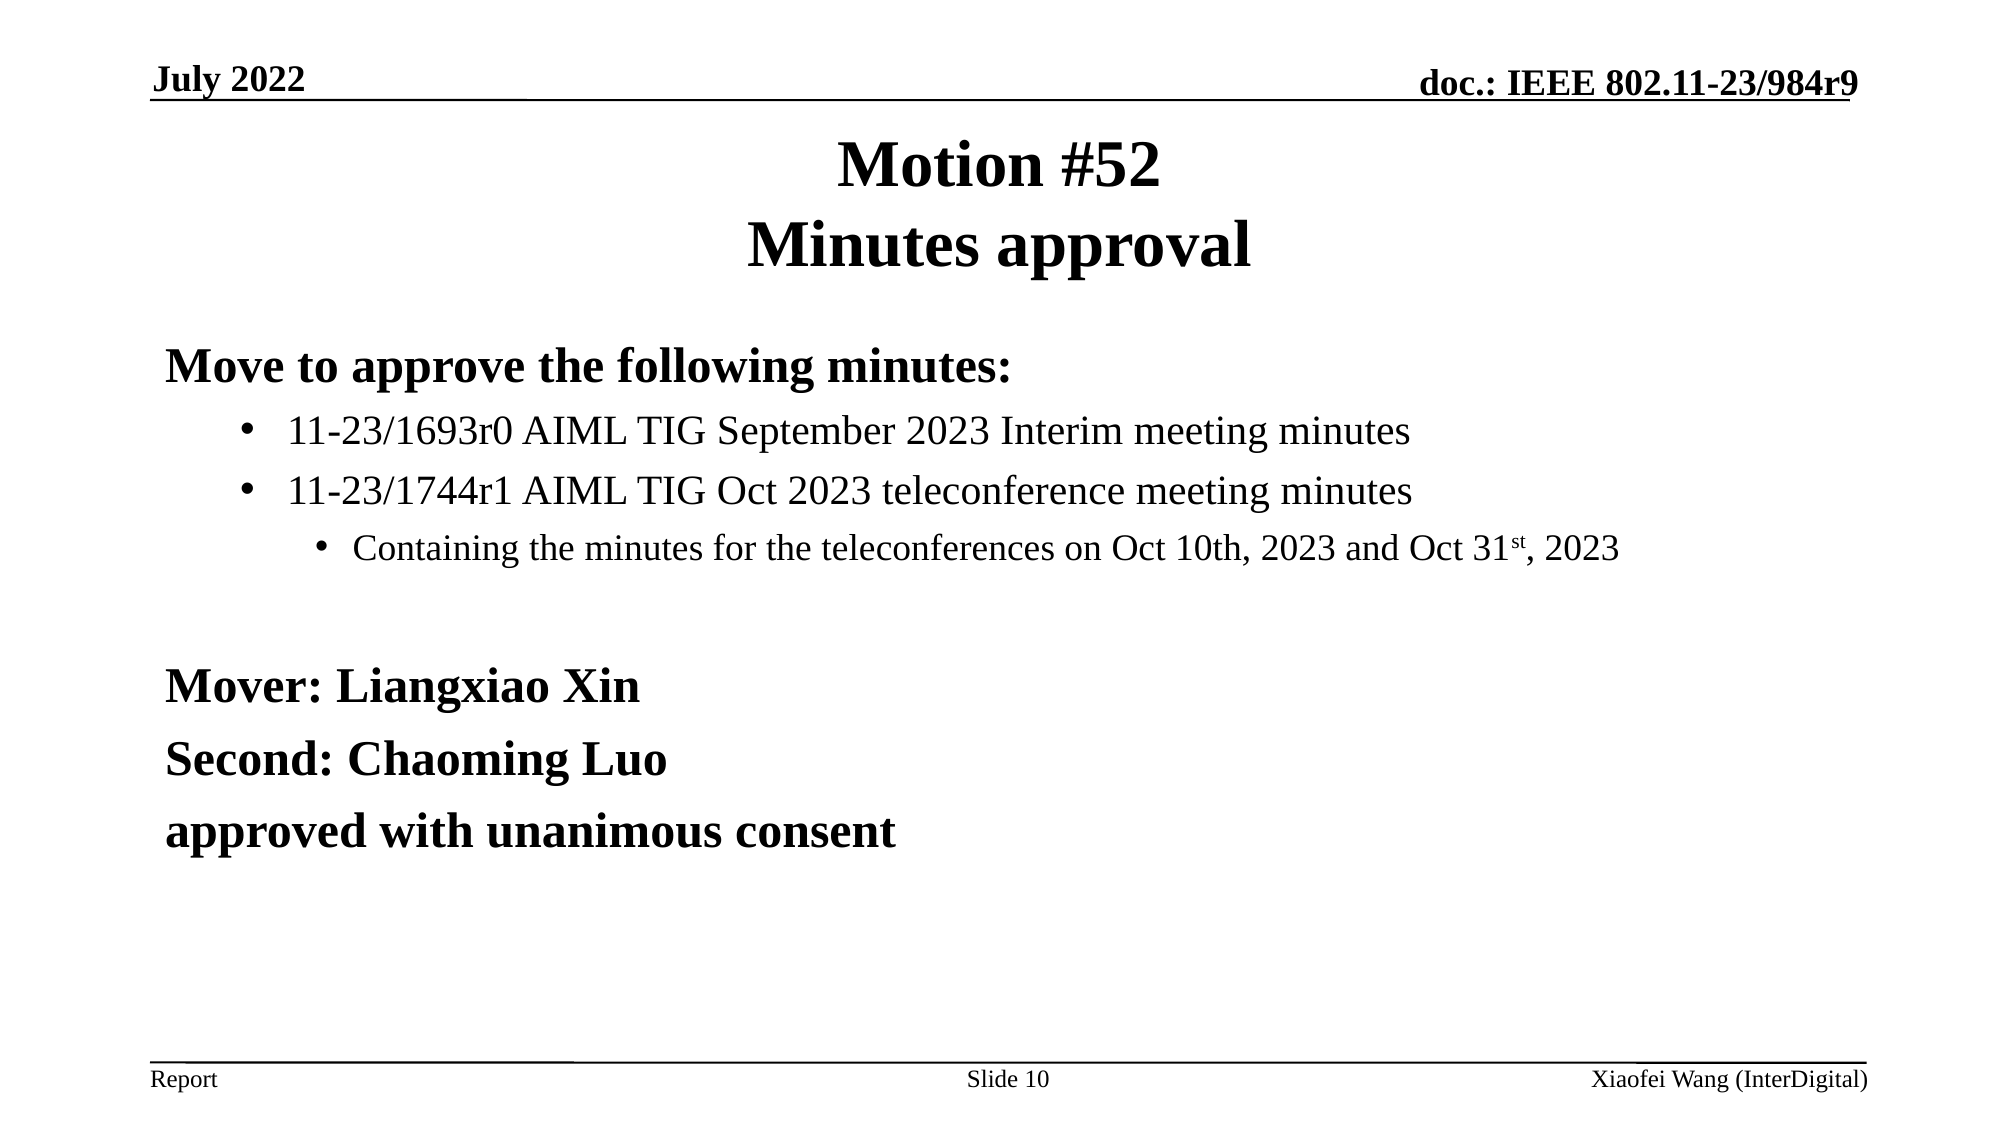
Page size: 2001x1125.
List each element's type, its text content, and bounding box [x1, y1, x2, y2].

footer Xiaofei Wang (InterDigital) [1171, 1061, 1869, 1093]
slide_number Slide 10 [950, 1061, 1067, 1123]
list Move to approve the following minutes: 11-23/1693r0 AIML TIG September 2023 Interim meeting minutes 11-23/1744r1 AIML TIG Oct 2023 teleconference meeting minutes Containing the minutes for the teleconferences on Oct 10th, 2023 and Oct 31st, 2023 Mover: Liangxiao Xin Second: Chaoming Luo approved with unanimous consent [149, 324, 1850, 1000]
title Motion #52 Minutes approval [149, 112, 1850, 288]
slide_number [152, 54, 563, 100]
